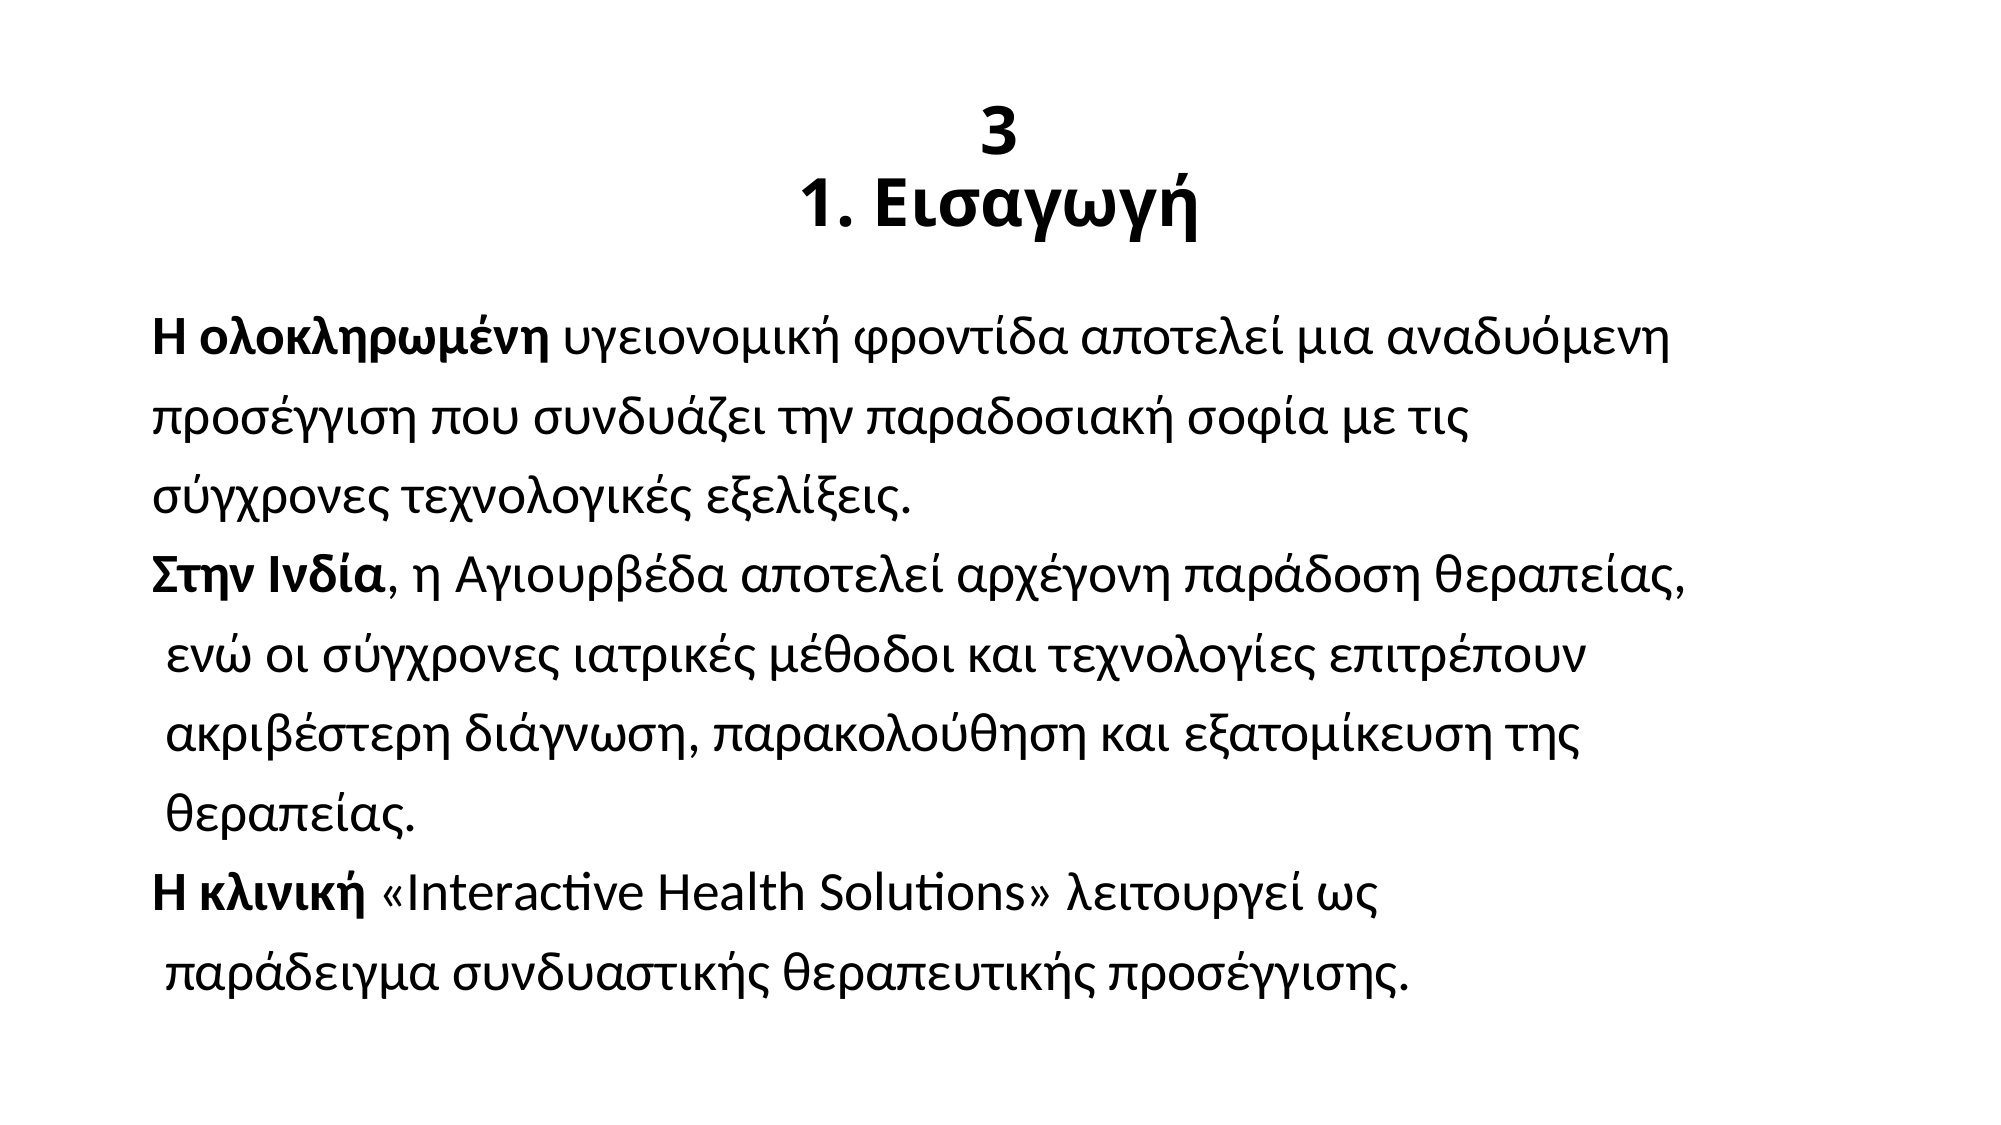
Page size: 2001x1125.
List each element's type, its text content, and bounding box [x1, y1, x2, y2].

list Η ολοκληρωμένη υγειονομική φροντίδα αποτελεί μια αναδυόμενη προσέγγιση που συνδυάζει την παραδοσιακή σοφία με τις σύγχρονες τεχνολογικές εξελίξεις. Στην Ινδία, η Αγιουρβέδα αποτελεί αρχέγονη παράδοση θεραπείας, ενώ οι σύγχρονες ιατρικές μέθοδοι και τεχνολογίες επιτρέπουν ακριβέστερη διάγνωση, παρακολούθηση και εξατομίκευση της θεραπείας. Η κλινική «Interactive Health Solutions» λειτουργεί ως παράδειγμα συνδυαστικής θεραπευτικής προσέγγισης. [137, 299, 1863, 1014]
title 3 1. Εισαγωγή [137, 59, 1863, 278]
